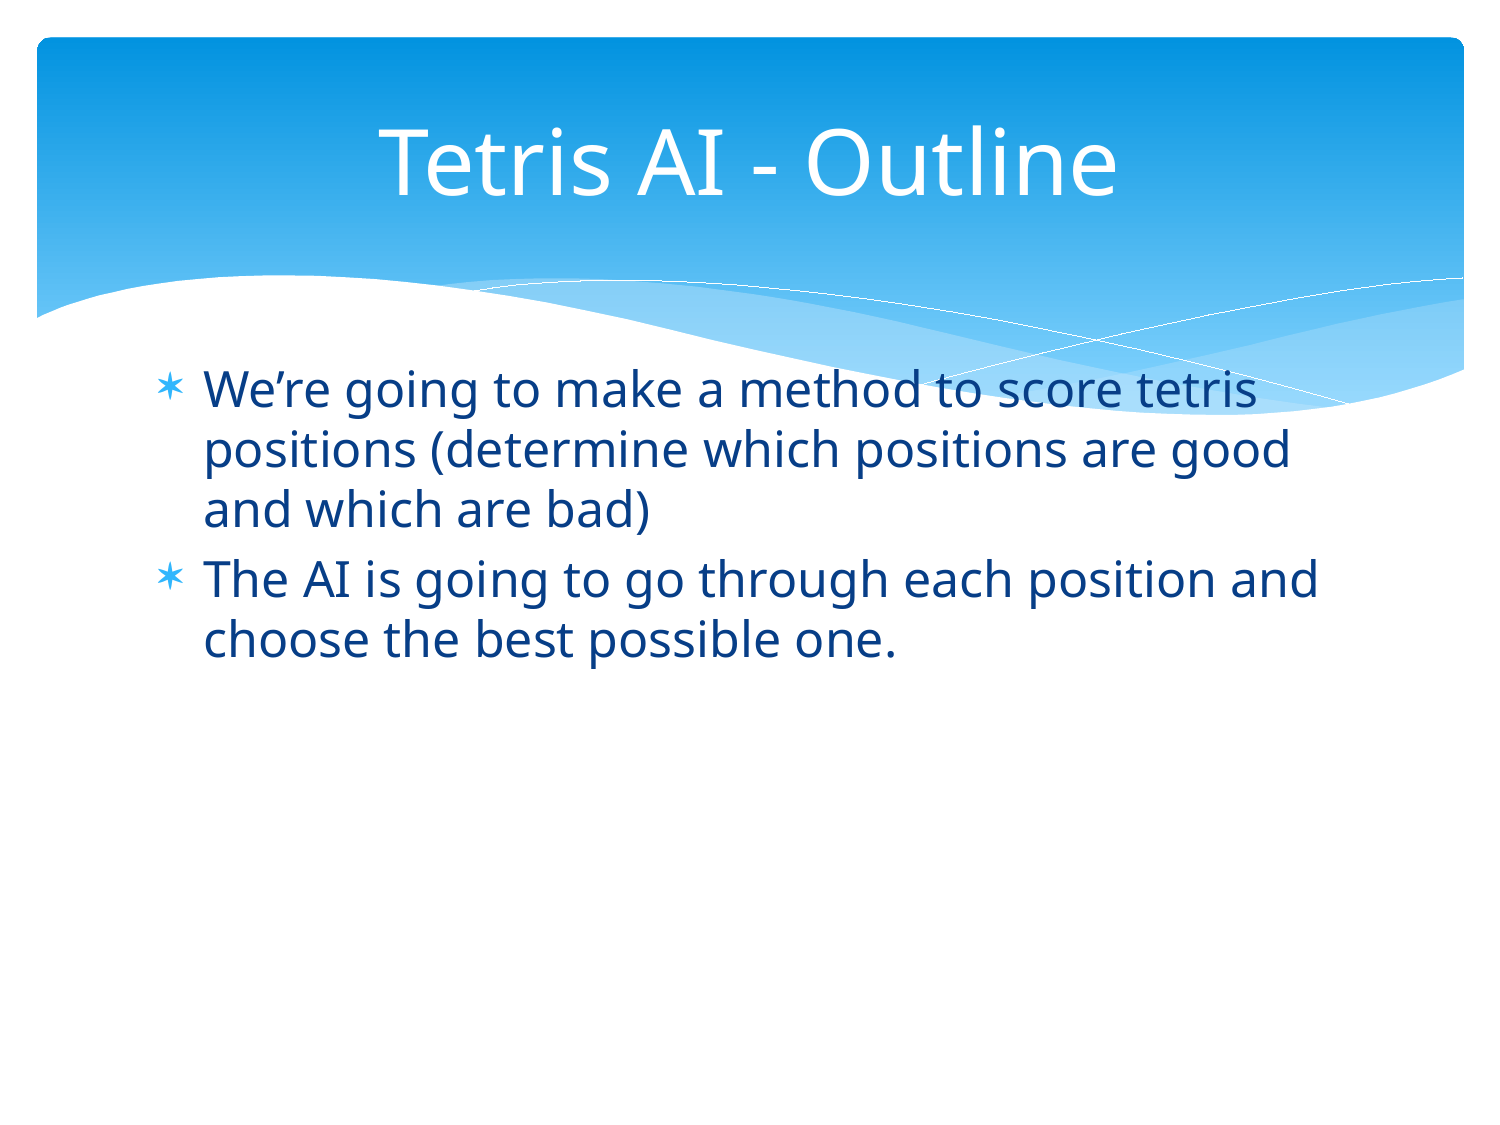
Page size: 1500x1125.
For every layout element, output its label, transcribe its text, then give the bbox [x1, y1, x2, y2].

title Tetris AI - Outline [75, 55, 1425, 261]
list We’re going to make a method to score tetris positions (determine which positions are good and which are bad) The AI is going to go through each position and choose the best possible one. [143, 350, 1359, 1005]
